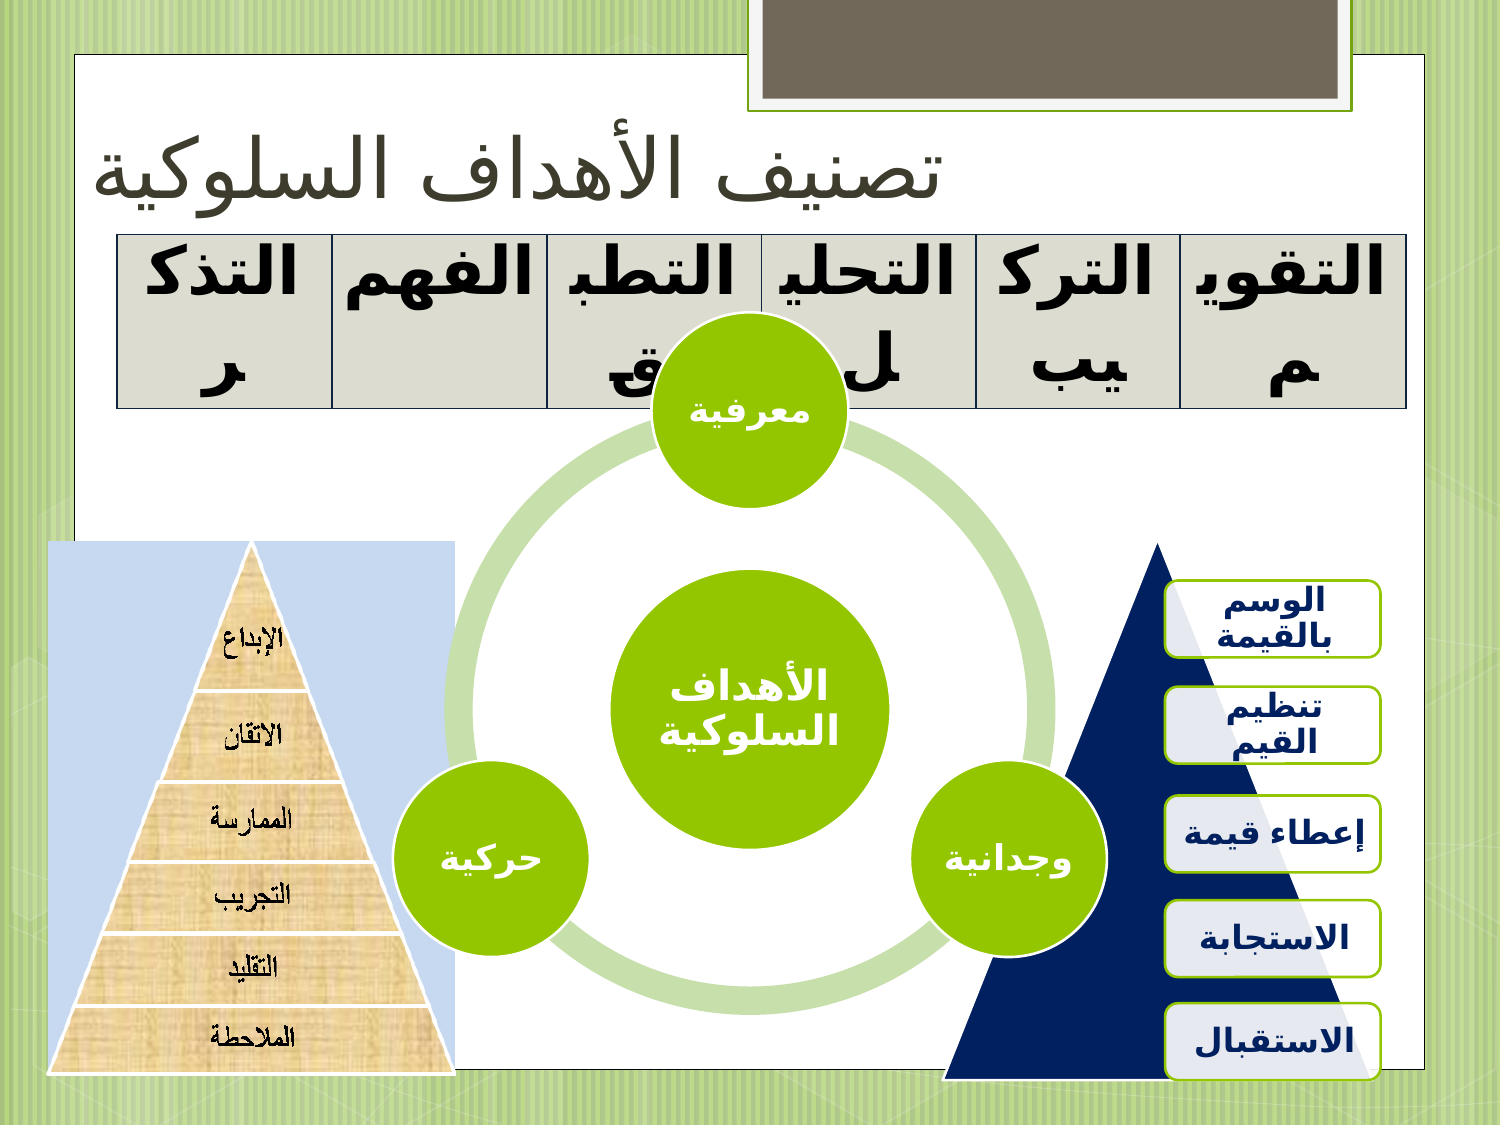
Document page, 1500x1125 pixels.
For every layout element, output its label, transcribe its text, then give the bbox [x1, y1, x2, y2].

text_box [878, 1062, 1427, 1081]
table_header التطبيق [548, 235, 761, 310]
table_header التقويم [1181, 235, 1405, 310]
table_header التركيب [977, 235, 1179, 310]
table_header التحليل [762, 235, 975, 310]
picture [45, 538, 458, 1079]
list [74, 311, 1426, 1055]
table_header التذكر [118, 235, 331, 310]
table_header الفهم [333, 235, 546, 310]
title تصنيف الأهداف السلوكية [75, 35, 1425, 223]
